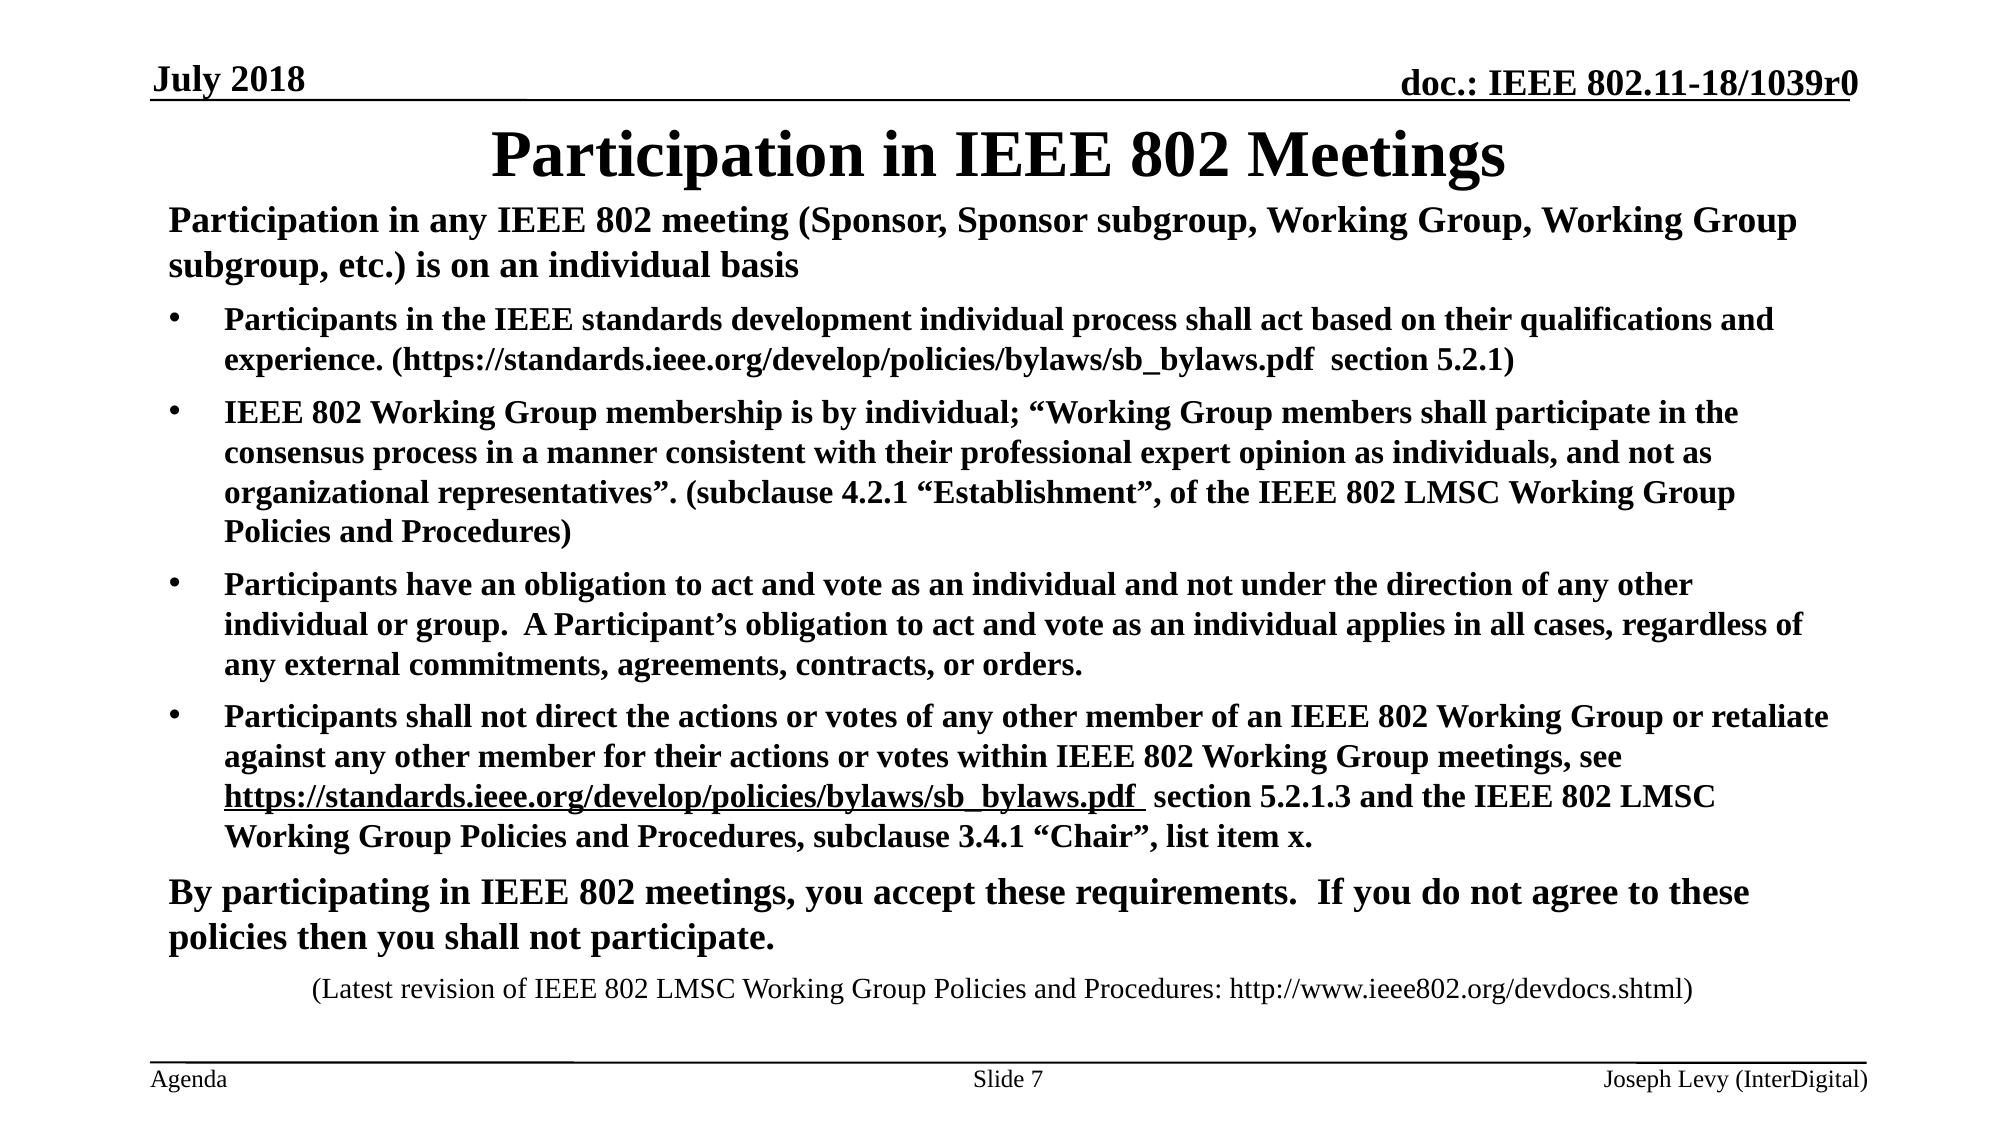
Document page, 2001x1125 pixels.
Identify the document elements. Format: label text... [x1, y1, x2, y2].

title Participation in IEEE 802 Meetings [149, 112, 1850, 188]
slide_number Slide 7 [950, 1061, 1067, 1123]
footer Joseph Levy (InterDigital) [1171, 1061, 1869, 1093]
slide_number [152, 54, 563, 100]
list Participation in any IEEE 802 meeting (Sponsor, Sponsor subgroup, Working Group, Working Group subgroup, etc.) is on an individual basis Participants in the IEEE standards development individual process shall act based on their qualifications and experience. (https://standards.ieee.org/develop/policies/bylaws/sb_bylaws.pdf section 5.2.1) IEEE 802 Working Group membership is by individual; “Working Group members shall participate in the consensus process in a manner consistent with their professional expert opinion as individuals, and not as organizational representatives”. (subclause 4.2.1 “Establishment”, of the IEEE 802 LMSC Working Group Policies and Procedures) Participants have an obligation to act and vote as an individual and not under the direction of any other individual or group. A Participant’s obligation to act and vote as an individual applies in all cases, regardless of any external commitments, agreements, contracts, or orders. Participants shall not direct the actions or votes of any other member of an IEEE 802 Working Group or retaliate against any other member for their actions or votes within IEEE 802 Working Group meetings, see https://standards.ieee.org/develop/policies/bylaws/sb_bylaws.pdf section 5.2.1.3 and the IEEE 802 LMSC Working Group Policies and Procedures, subclause 3.4.1 “Chair”, list item x. By participating in IEEE 802 meetings, you accept these requirements. If you do not agree to these policies then you shall not participate. (Latest revision of IEEE 802 LMSC Working Group Policies and Procedures: http://www.ieee802.org/devdocs.shtml) [153, 187, 1854, 1038]
